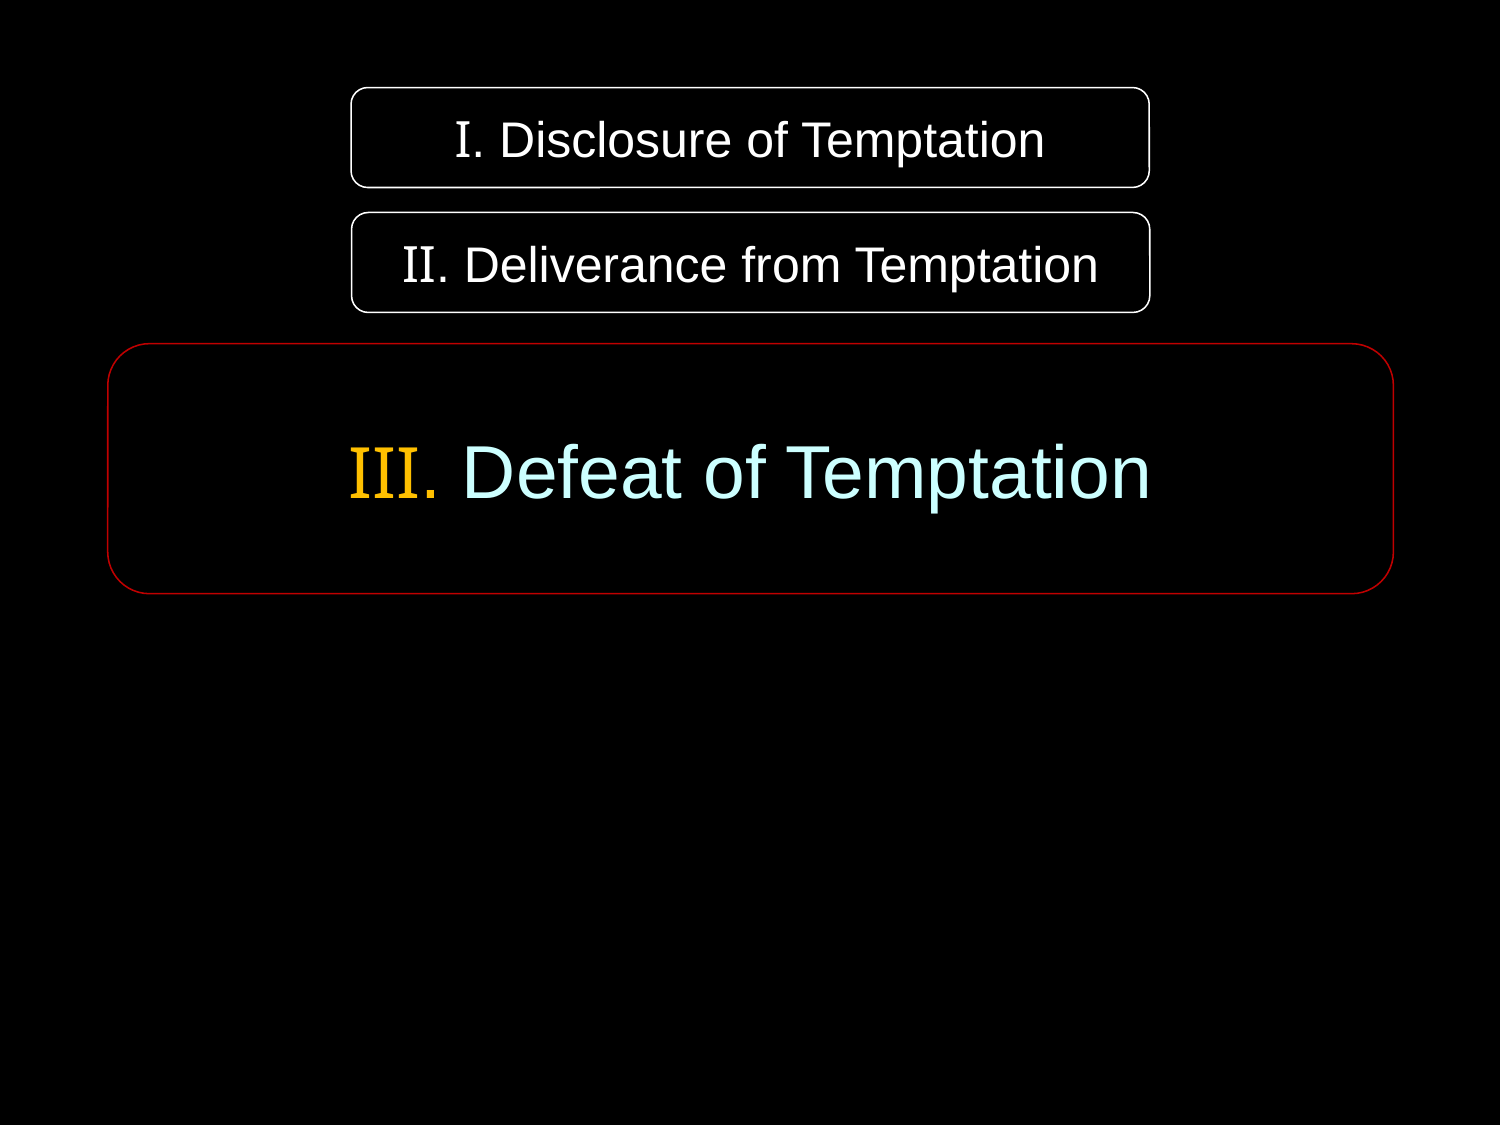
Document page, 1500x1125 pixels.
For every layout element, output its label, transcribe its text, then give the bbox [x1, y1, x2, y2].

text_box I. Disclosure of Temptation [351, 87, 1150, 188]
text_box II. Deliverance from Temptation [351, 212, 1150, 313]
text_box III. Defeat of Temptation [107, 343, 1394, 594]
